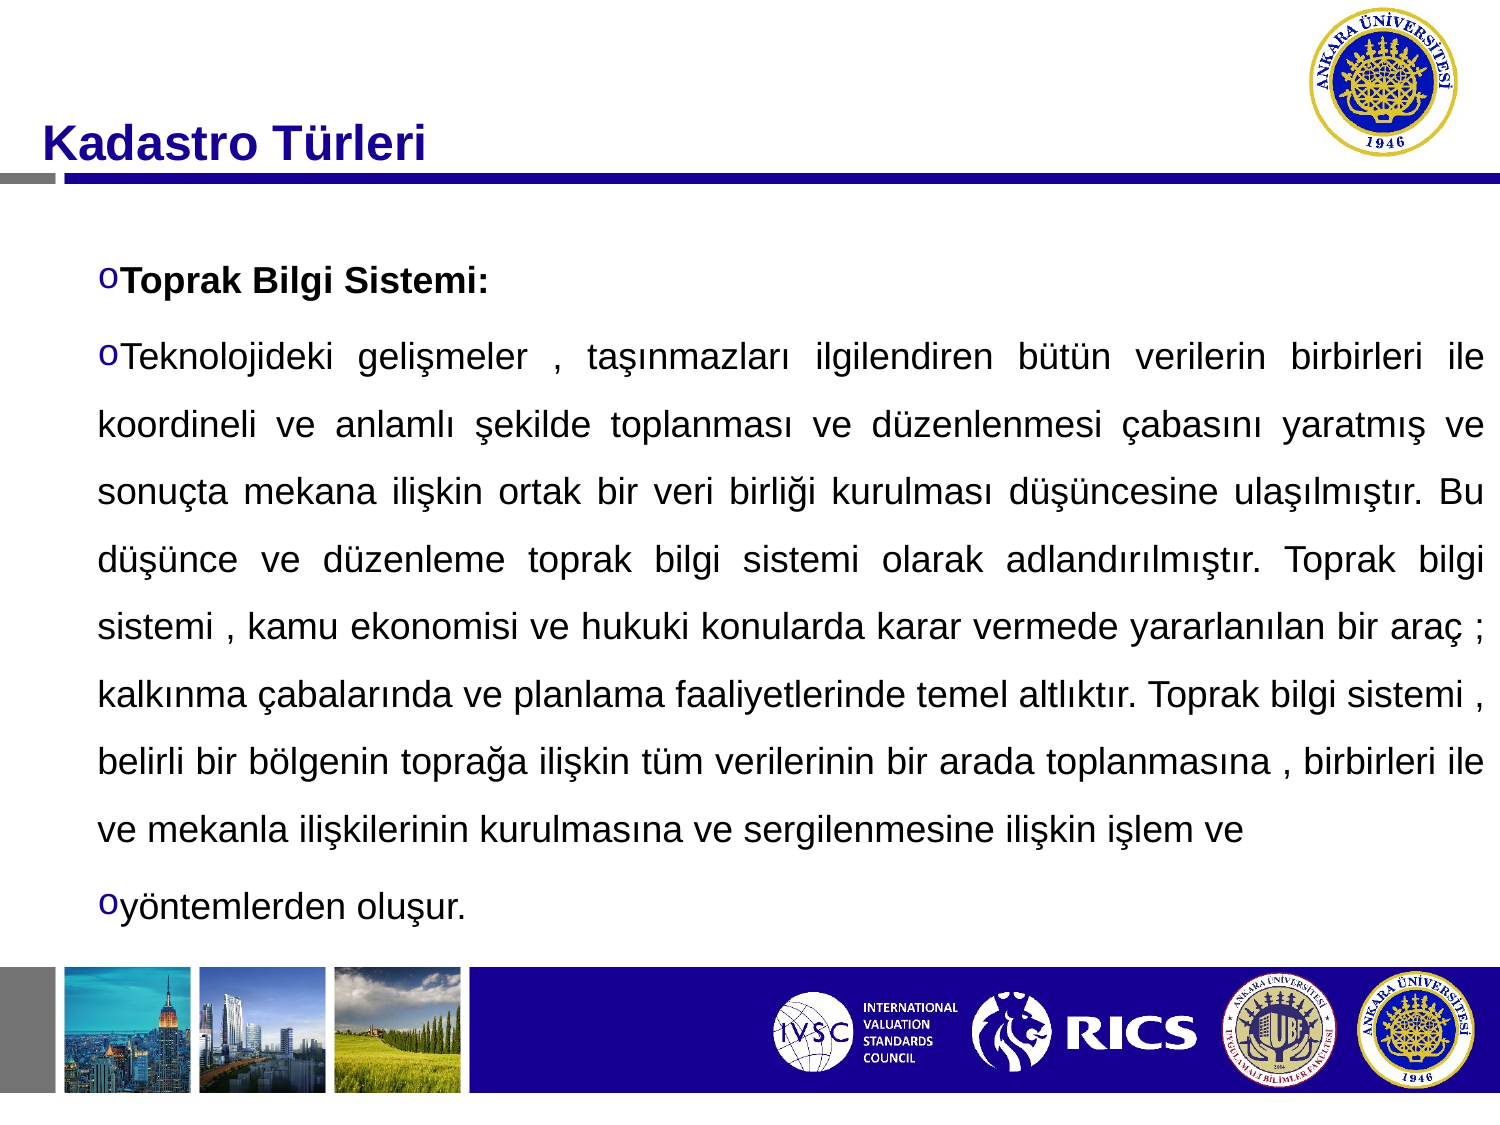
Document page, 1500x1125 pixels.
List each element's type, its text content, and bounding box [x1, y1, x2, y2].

picture [0, 0, 1500, 1125]
text_box Kadastro Türleri [27, 109, 1425, 158]
list Toprak Bilgi Sistemi: Teknolojideki gelişmeler , taşınmazları ilgilendiren bütün verilerin birbirleri ile koordineli ve anlamlı şekilde toplanması ve düzenlenmesi çabasını yaratmış ve sonuçta mekana ilişkin ortak bir veri birliği kurulması düşüncesine ulaşılmıştır. Bu düşünce ve düzenleme toprak bilgi sistemi olarak adlandırılmıştır. Toprak bilgi sistemi , kamu ekonomisi ve hukuki konularda karar vermede yararlanılan bir araç ; kalkınma çabalarında ve planlama faaliyetlerinde temel altlıktır. Toprak bilgi sistemi , belirli bir bölgenin toprağa ilişkin tüm verilerinin bir arada toplanmasına , birbirleri ile ve mekanla ilişkilerinin kurulmasına ve sergilenmesine ilişkin işlem ve yöntemlerden oluşur. [82, 225, 1500, 933]
